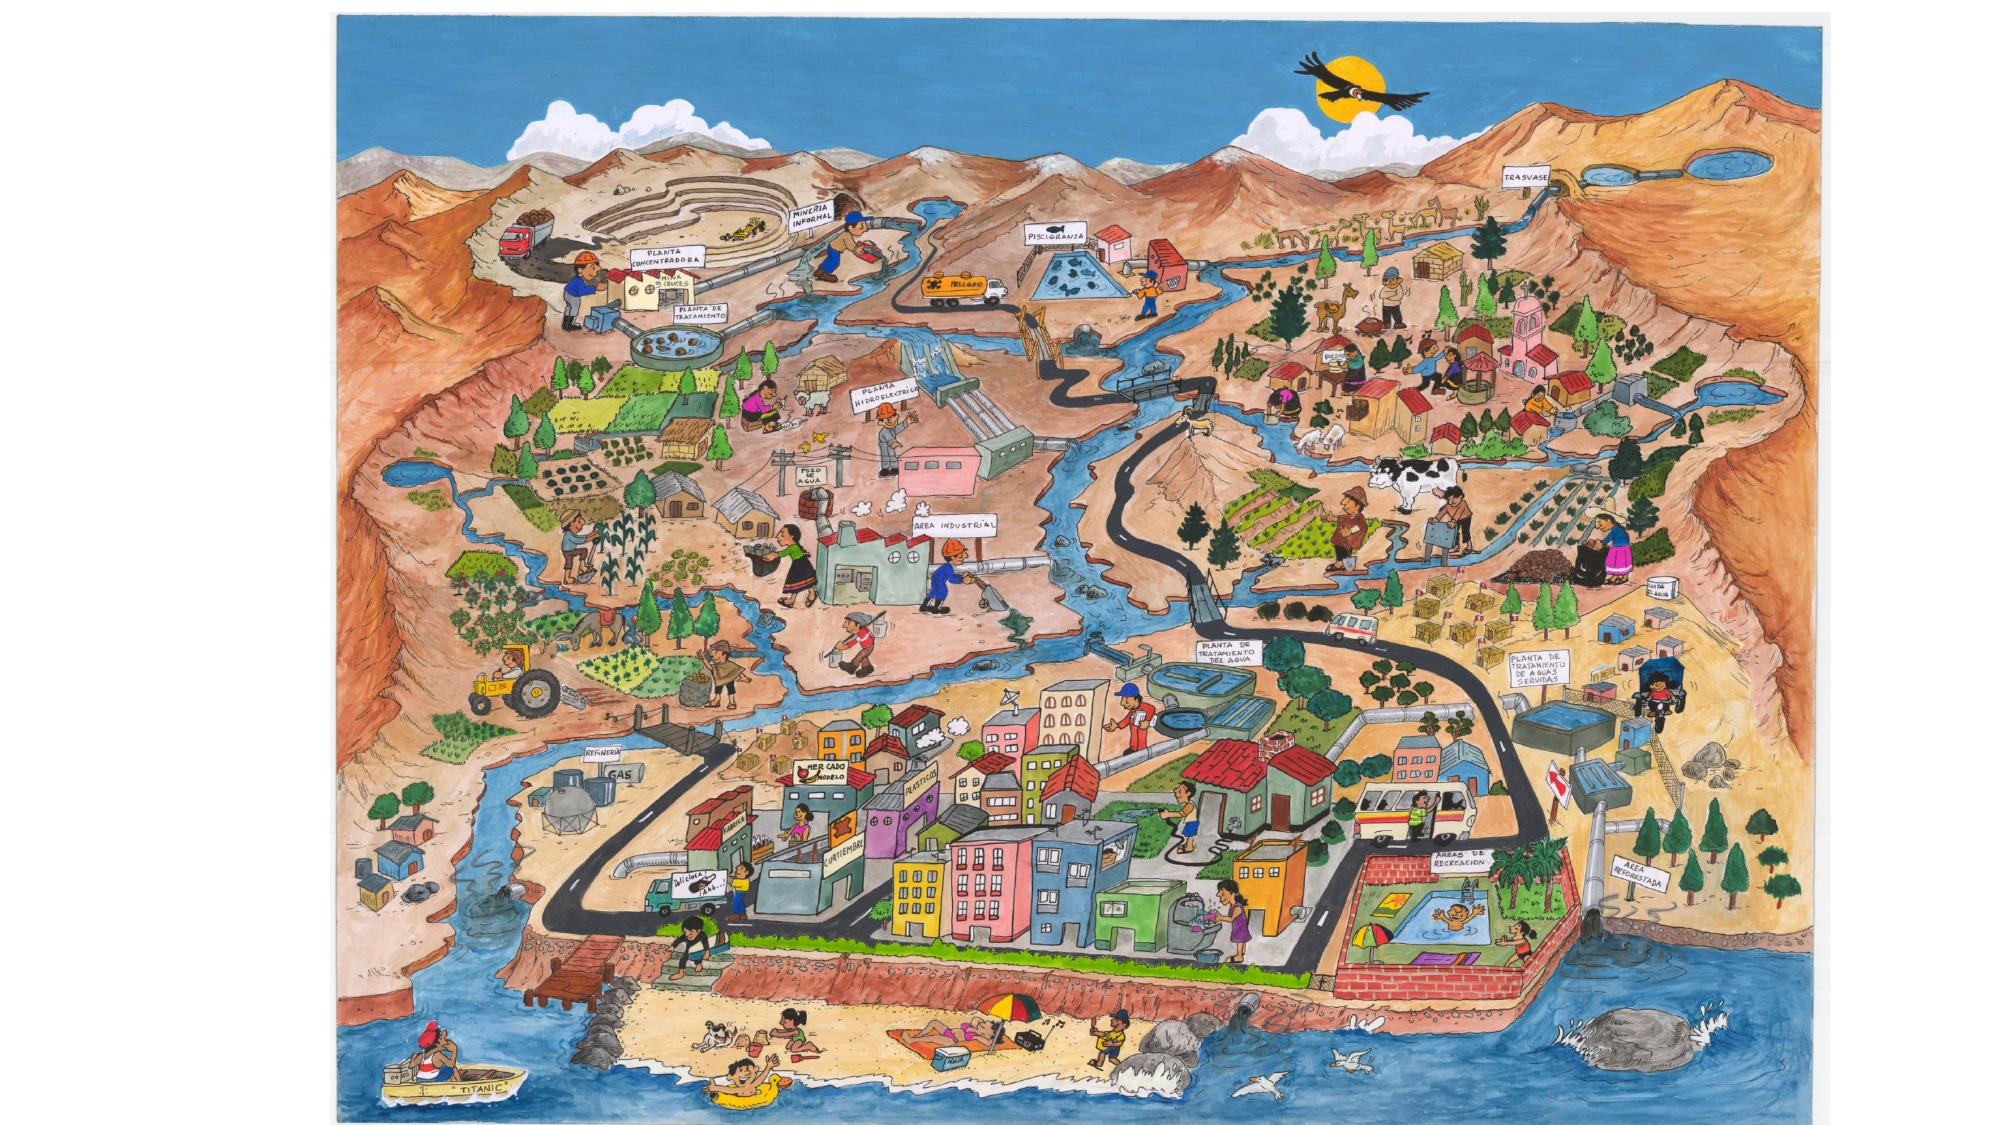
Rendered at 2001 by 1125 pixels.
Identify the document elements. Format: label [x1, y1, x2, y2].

picture [330, 12, 1831, 1125]
